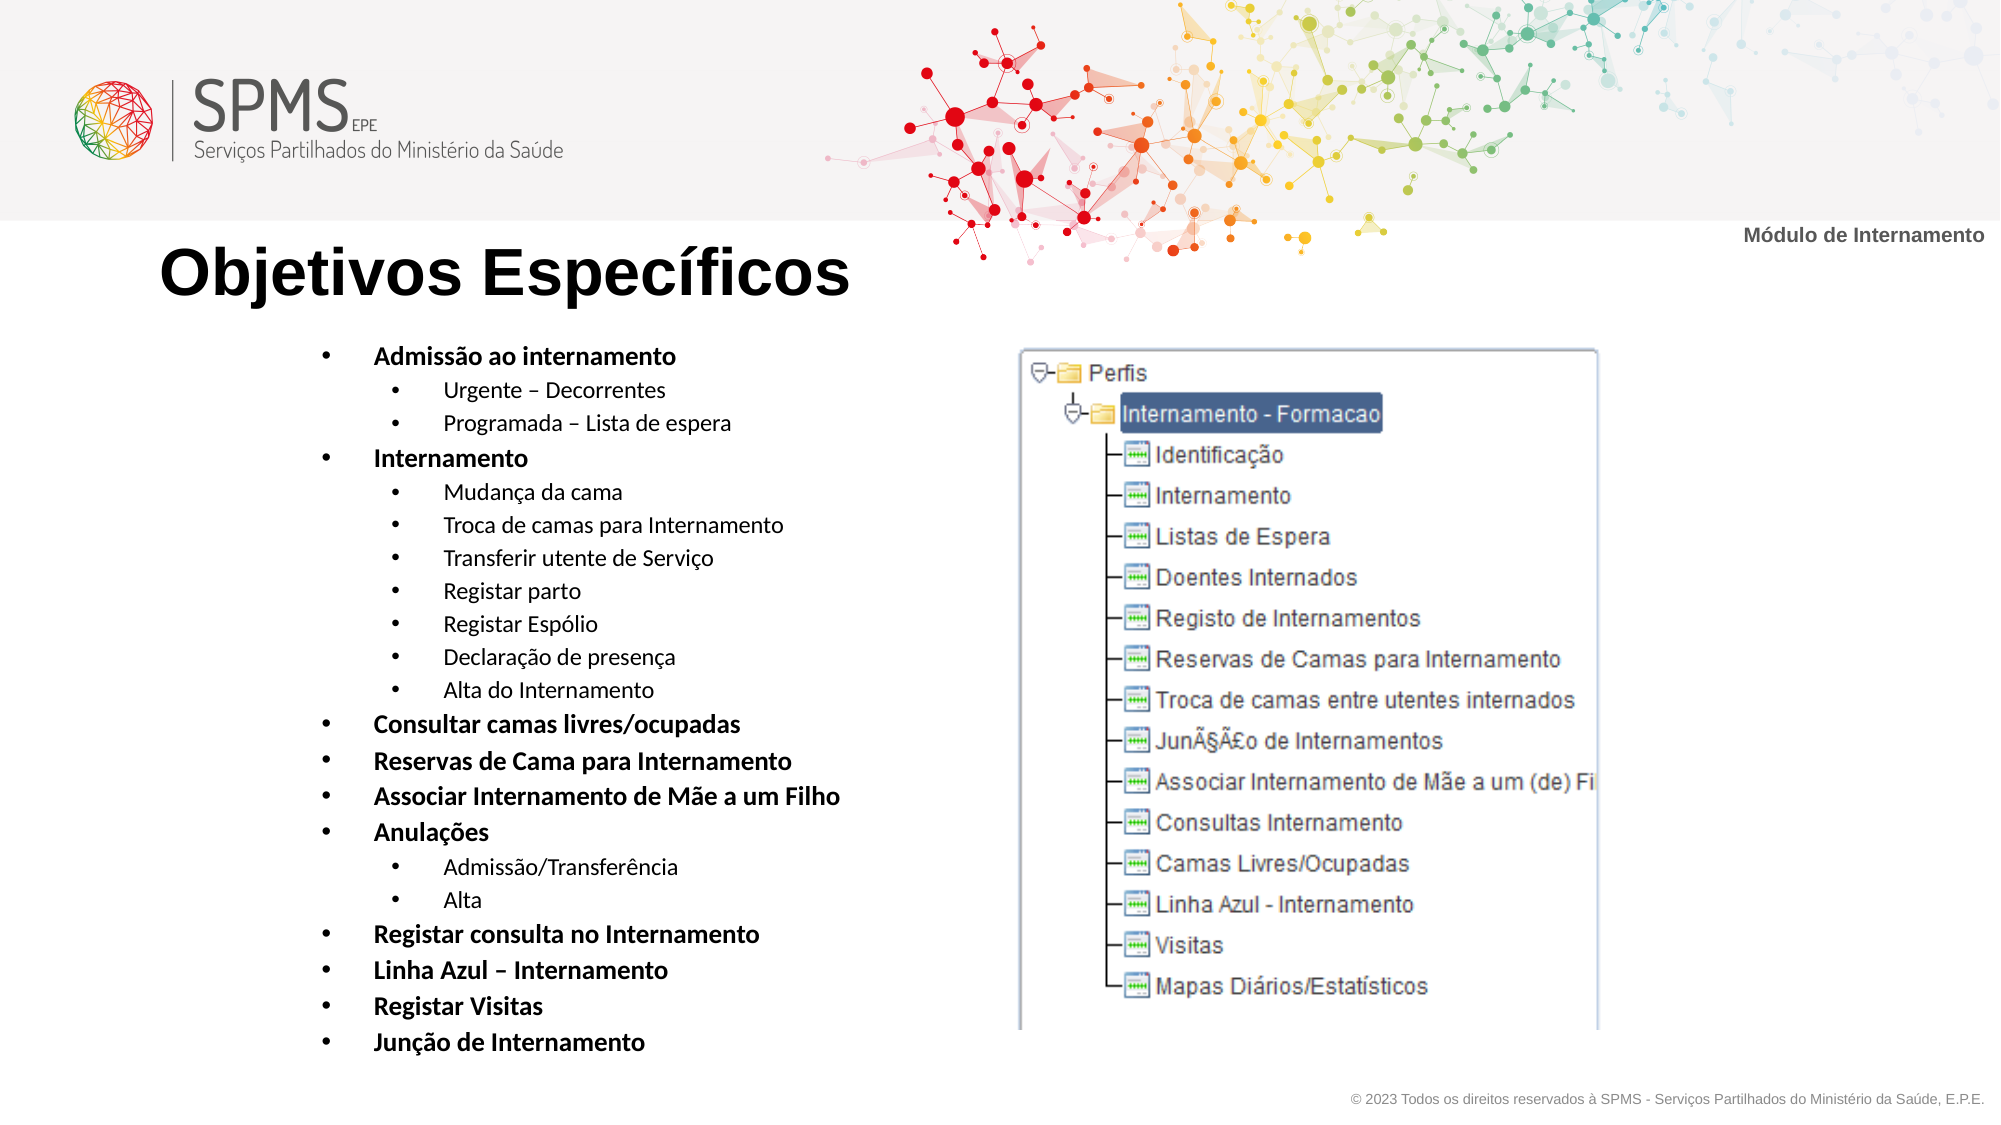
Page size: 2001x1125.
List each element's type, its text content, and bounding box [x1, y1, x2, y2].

text_box Objetivos Específicos [144, 231, 1174, 318]
text_box Admissão ao internamento Urgente – Decorrentes Programada – Lista de espera Internamento Mudança da cama Troca de camas para Internamento Transferir utente de Serviço Registar parto Registar Espólio Declaração de presença Alta do Internamento Consultar camas livres/ocupadas Reservas de Cama para Internamento Associar Internamento de Mãe a um Filho Anulações Admissão/Transferência Alta Registar consulta no Internamento Linha Azul – Internamento Registar Visitas Junção de Internamento [237, 331, 1040, 1069]
text_box Módulo de Internamento [1501, 204, 2000, 264]
picture [1013, 337, 1610, 1030]
text_box © 2023 Todos os direitos reservados à SPMS - Serviços Partilhados do Ministério da Saúde, E.P.E. [977, 1068, 2000, 1125]
picture [0, 0, 2000, 283]
